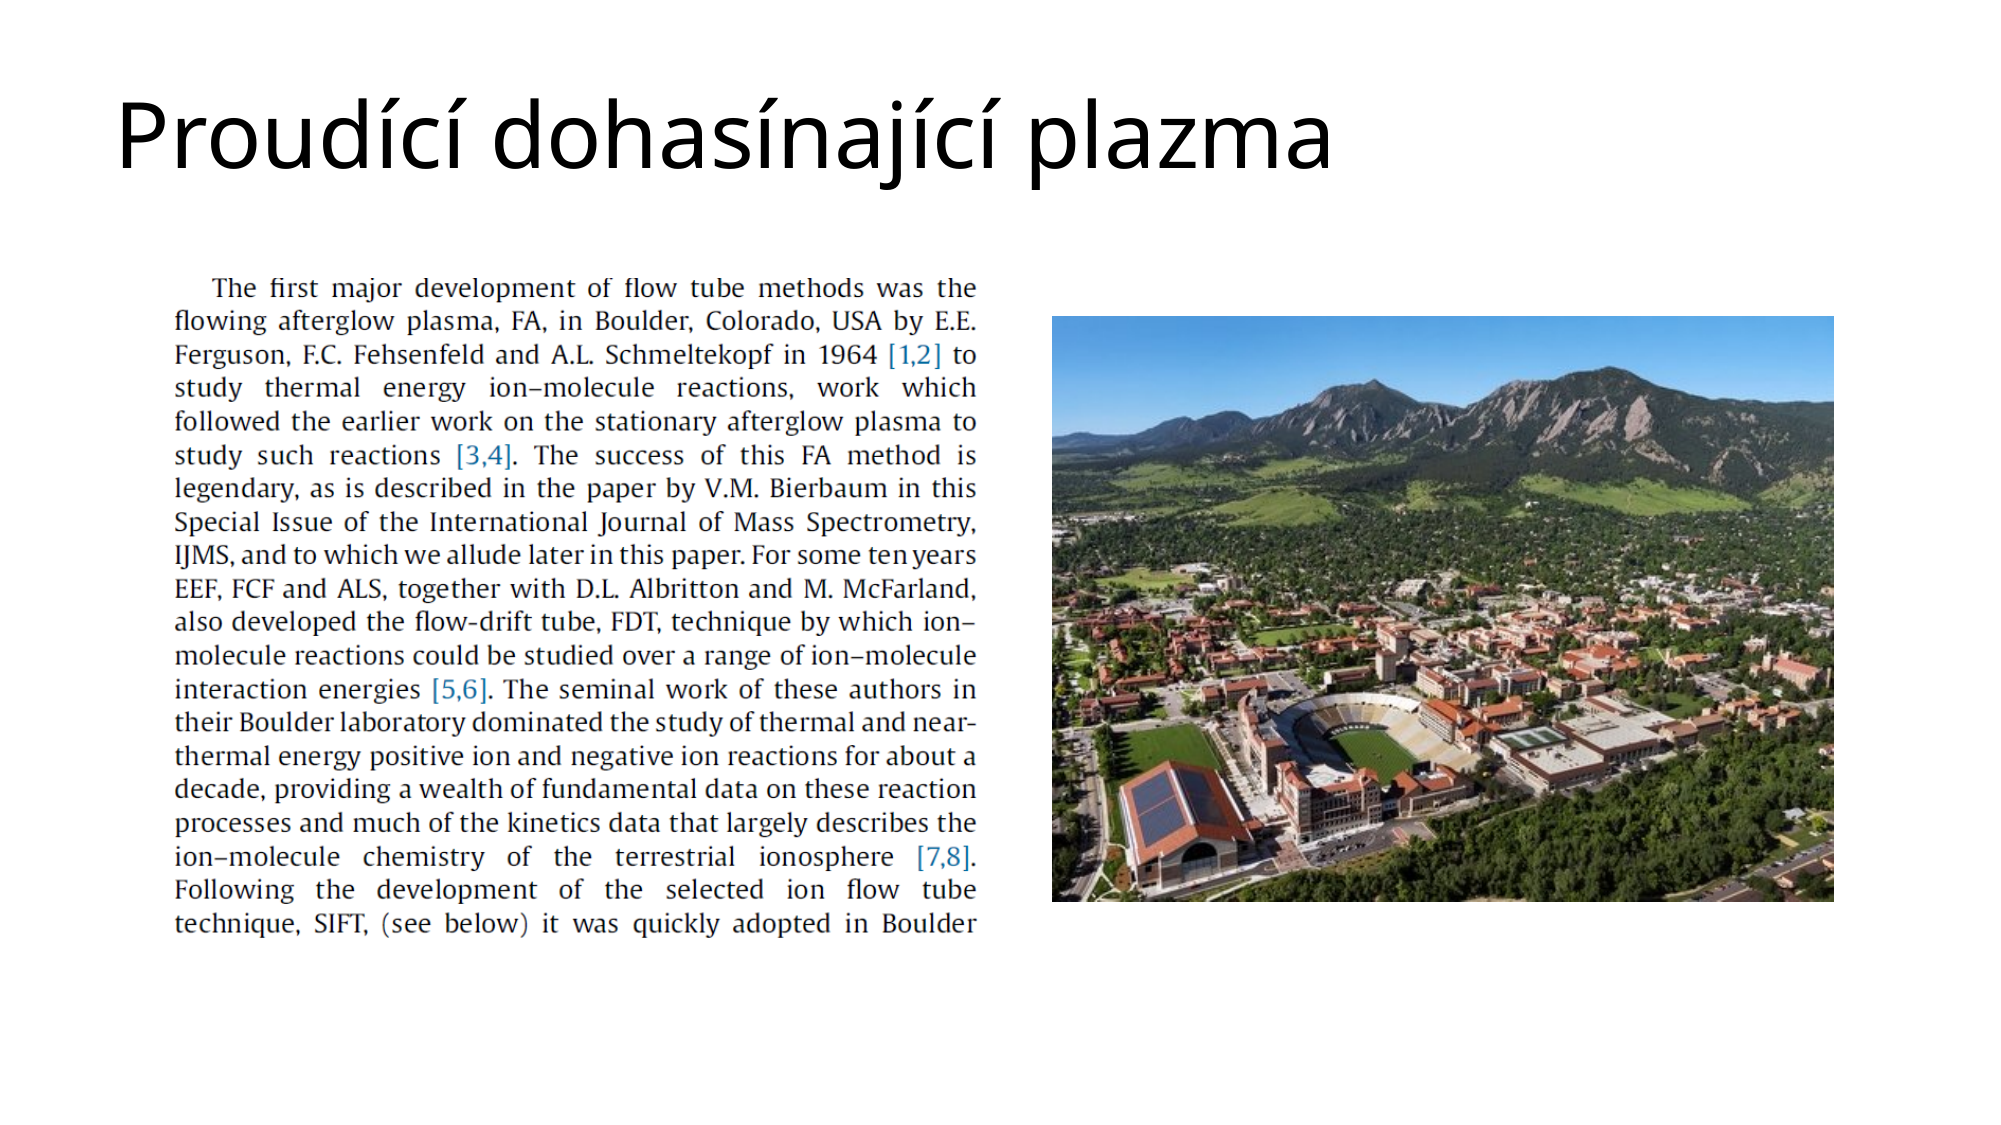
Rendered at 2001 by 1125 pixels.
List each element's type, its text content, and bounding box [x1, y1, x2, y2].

picture [1052, 316, 1834, 902]
title Proudící dohasínající plazma [99, 45, 1900, 233]
picture [154, 278, 1000, 940]
